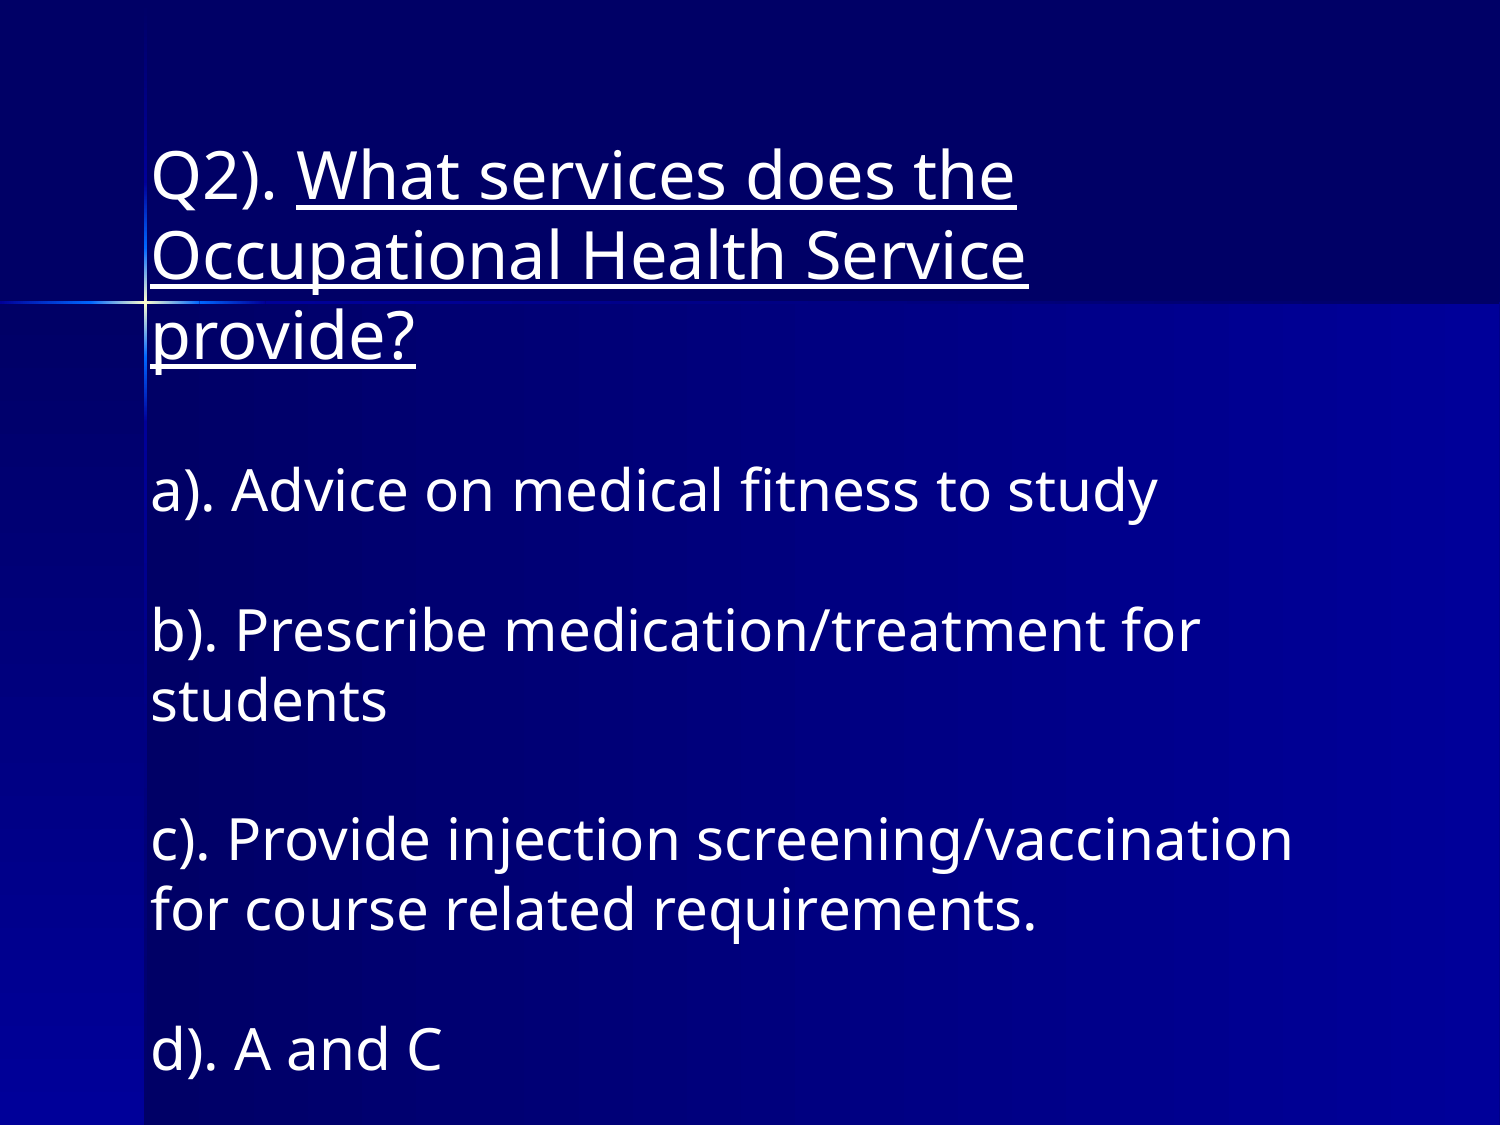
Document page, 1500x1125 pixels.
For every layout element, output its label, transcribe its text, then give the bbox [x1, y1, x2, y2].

text_box Q2). What services does the Occupational Health Service provide? a). Advice on medical fitness to study b). Prescribe medication/treatment for students c). Provide injection screening/vaccination for course related requirements. d). A and C [135, 125, 1317, 1125]
